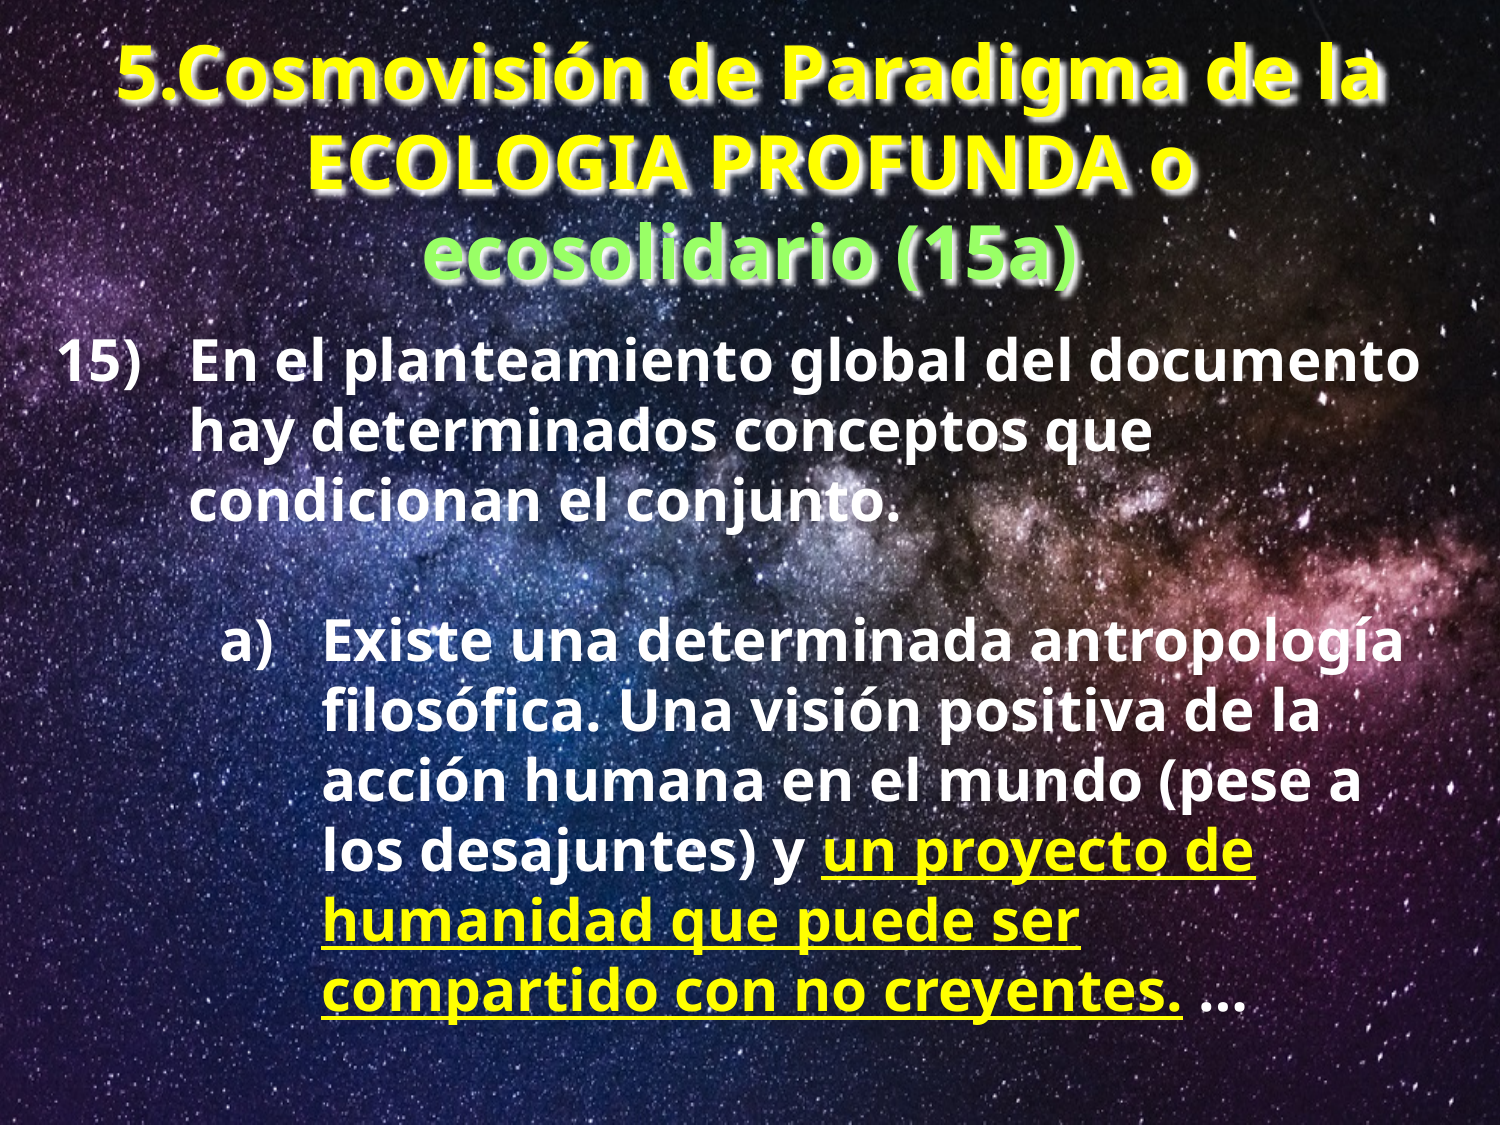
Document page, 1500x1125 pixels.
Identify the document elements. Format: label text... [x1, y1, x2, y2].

title 5.Cosmovisión de Paradigma de la ECOLOGIA PROFUNDA o ecosolidario (15a) [75, 42, 1425, 278]
text_box 15) En el planteamiento global del documento hay determinados conceptos que condicionan el conjunto. a) Existe una determinada antropología filosófica. Una visión positiva de la acción humana en el mundo (pese a los desajuntes) y un proyecto de humanidad que puede ser compartido con no creyentes. … [41, 315, 1447, 1031]
picture [0, 0, 1500, 1125]
